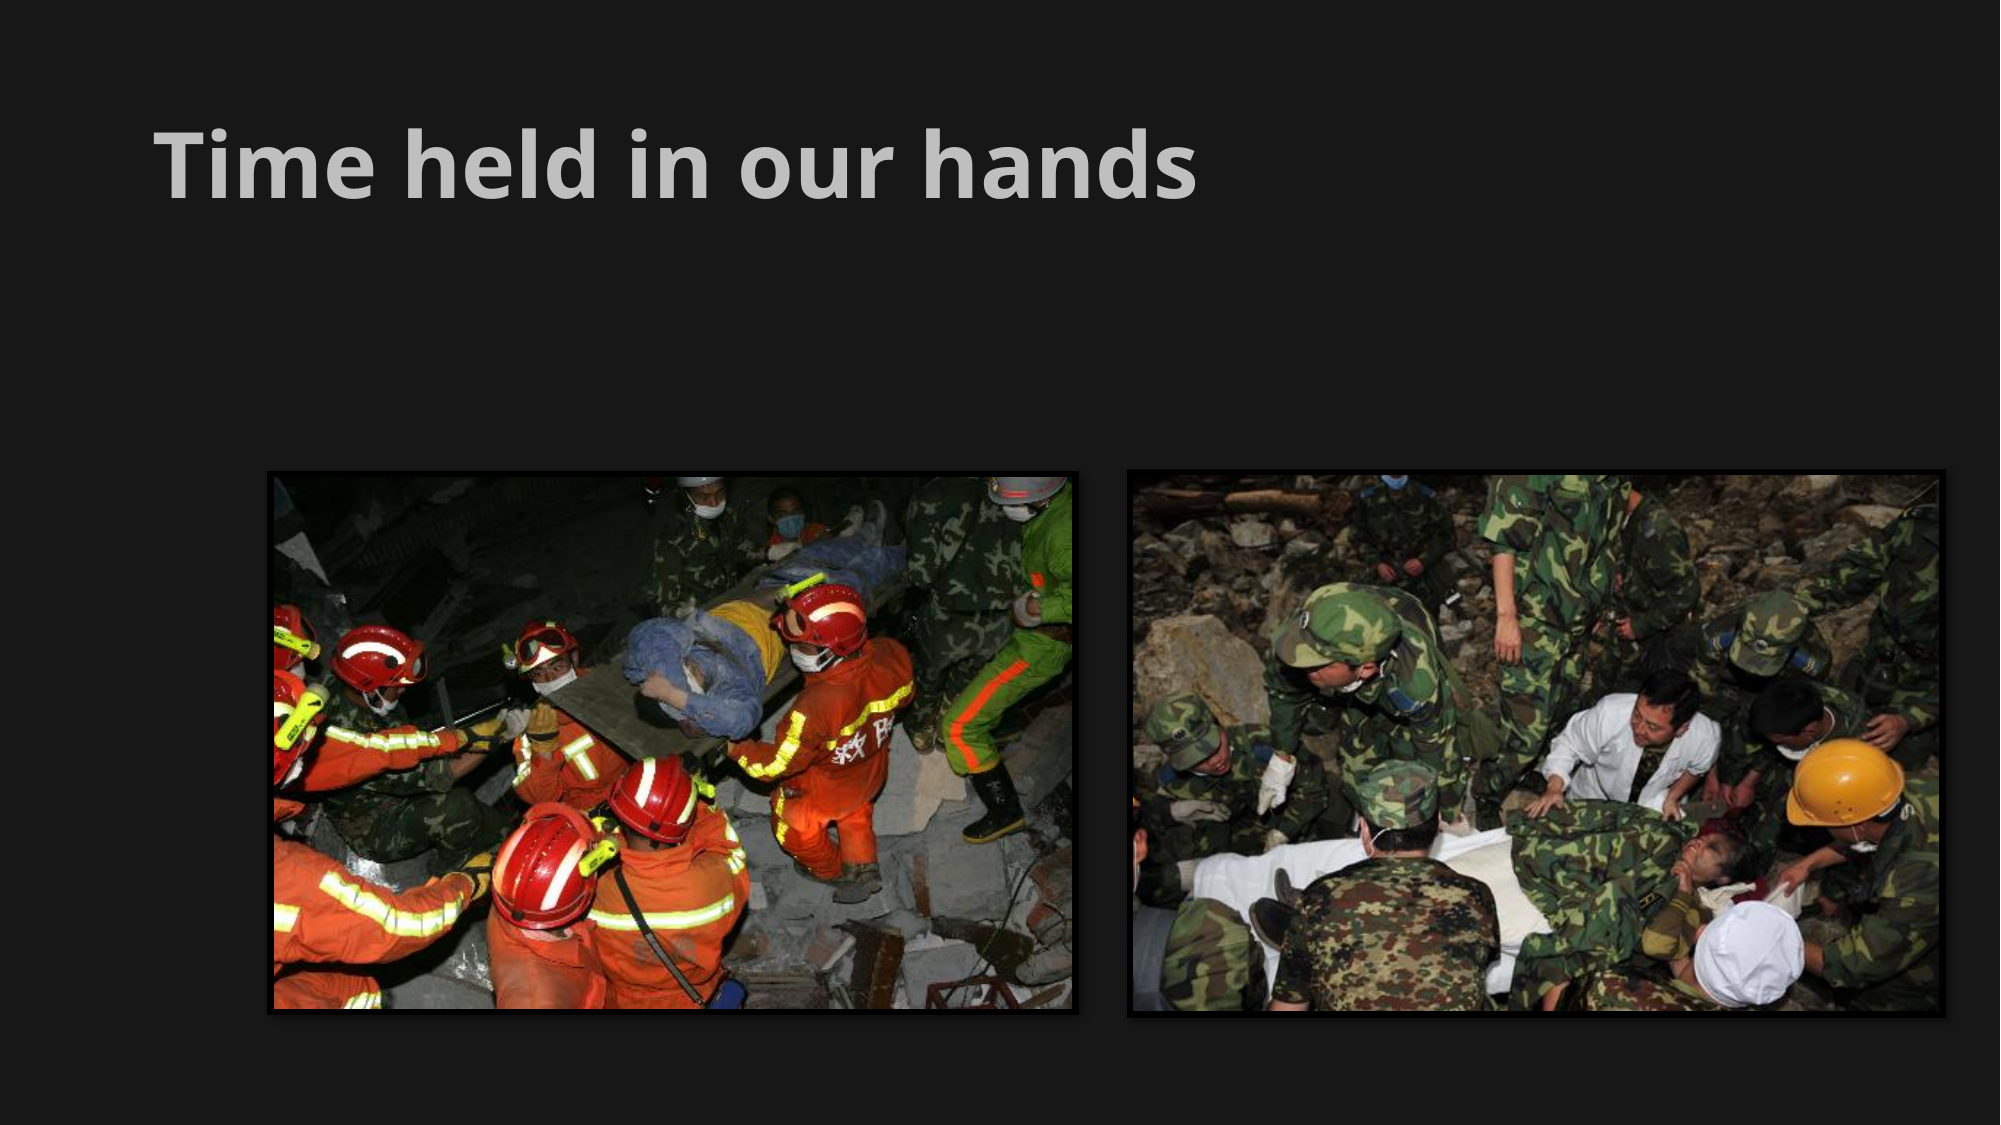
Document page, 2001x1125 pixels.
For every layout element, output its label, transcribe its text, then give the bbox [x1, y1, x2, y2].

title Time held in our hands [137, 59, 1863, 278]
picture [1132, 474, 1940, 1012]
picture [273, 477, 1073, 1010]
